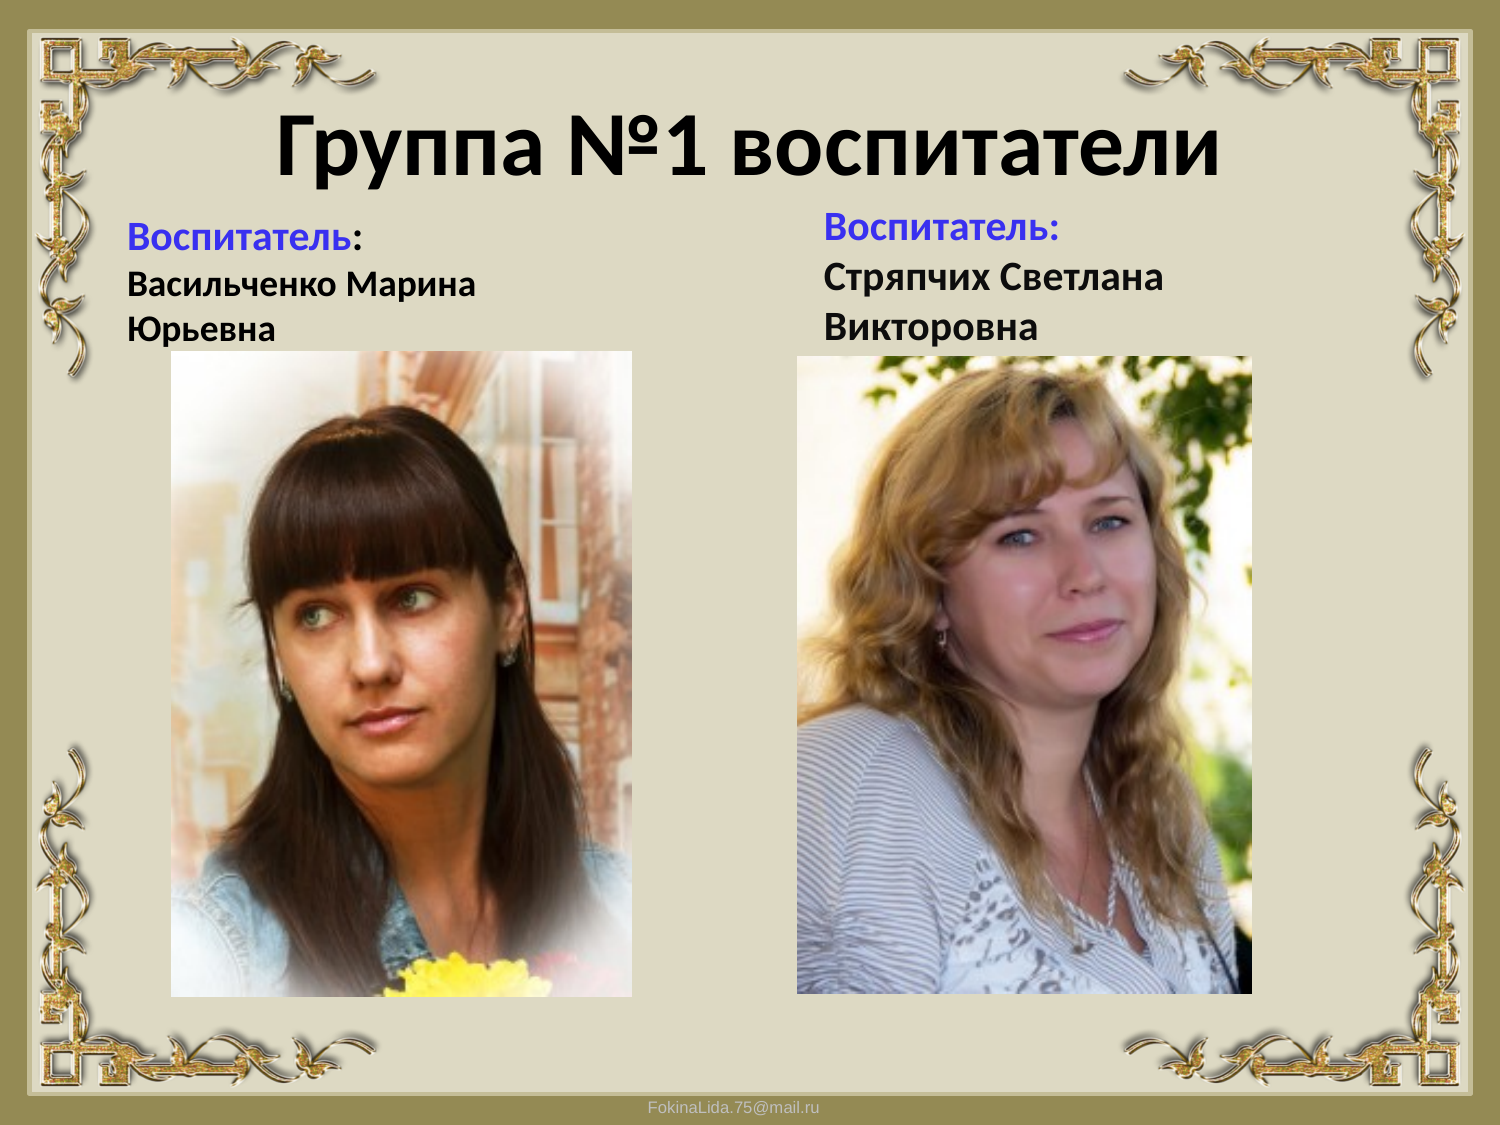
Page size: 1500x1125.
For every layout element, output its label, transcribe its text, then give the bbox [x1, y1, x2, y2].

picture [1104, 30, 1471, 398]
list Воспитатель: Васильченко Марина Юрьевна [111, 207, 508, 357]
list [170, 351, 633, 997]
picture [29, 30, 396, 398]
picture [1104, 727, 1471, 1094]
list Воспитатель: Стряпчих Светлана Викторовна [808, 207, 1377, 357]
title Группа №1 воспитатели [74, 44, 1426, 233]
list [796, 356, 1252, 994]
picture [29, 727, 396, 1094]
